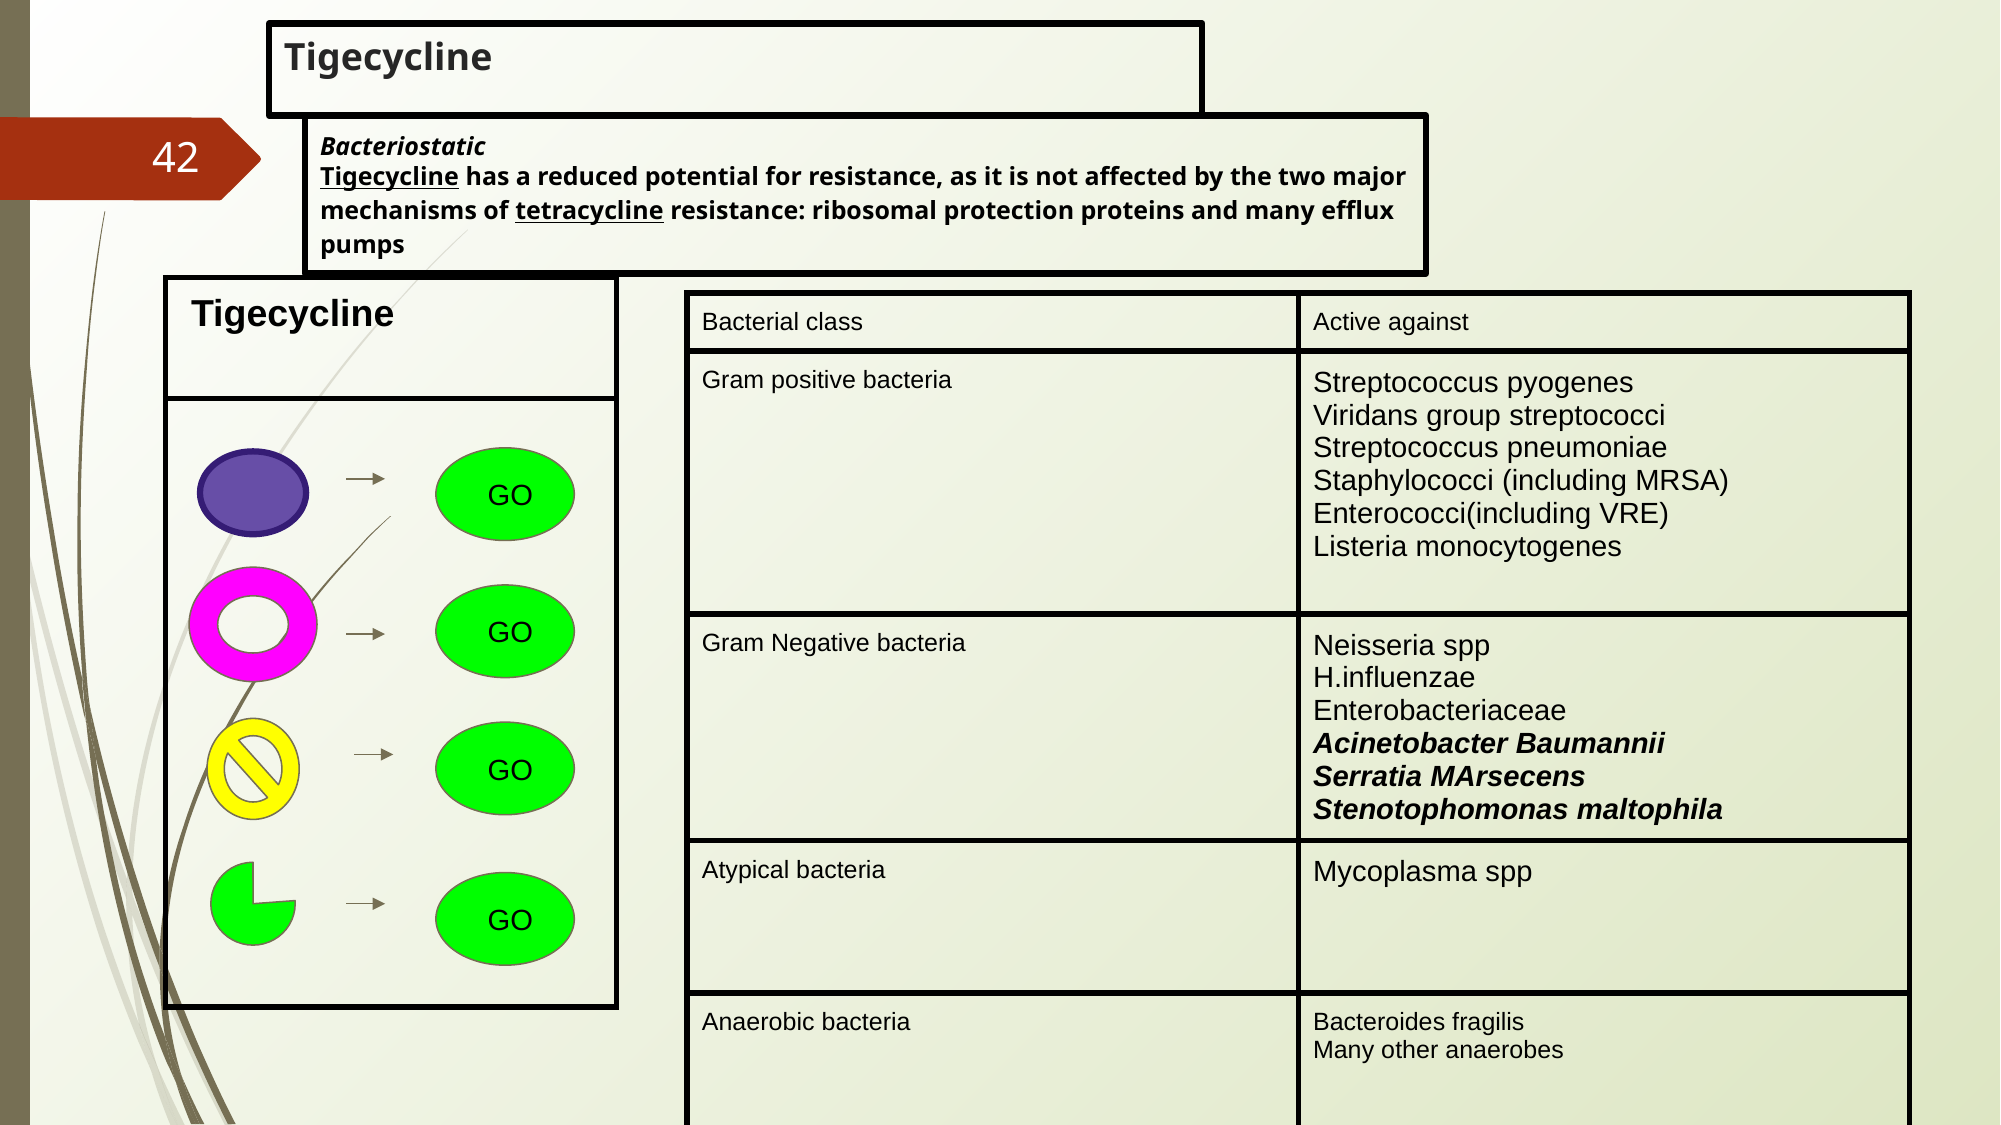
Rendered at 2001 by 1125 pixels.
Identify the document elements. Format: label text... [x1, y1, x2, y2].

table_cell Gram positive bacteria [690, 354, 1296, 611]
table_cell [168, 401, 614, 1004]
table_cell Neisseria spp H.influenzae Enterobacteriaceae Acinetobacter Baumannii Serratia MArsecens Stenotophomonas maltophila [1301, 617, 1907, 838]
table_cell Bacteroides fragilis Many other anaerobes [1301, 996, 1907, 1125]
text_box GO [435, 872, 575, 966]
table_cell Streptococcus pyogenes Viridans group streptococci Streptococcus pneumoniae Staphylococci (including MRSA) Enterococci(including VRE) Listeria monocytogenes [1301, 354, 1907, 611]
text_box [199, 451, 307, 535]
text_box [189, 567, 318, 682]
text_box Bacteriostatic Tigecycline has a reduced potential for resistance, as it is not affected by the two major mechanisms of tetracycline resistance: ribosomal protection proteins and many efflux pumps [304, 115, 1426, 274]
table_header Tigecycline [168, 280, 614, 396]
table_header Active against [1301, 296, 1907, 348]
table_cell Atypical bacteria [690, 843, 1296, 990]
table_cell Gram Negative bacteria [690, 617, 1296, 838]
title Tigecycline [269, 23, 1203, 116]
table_header Bacterial class [690, 296, 1296, 348]
text_box GO [435, 584, 575, 678]
text_box GO [435, 447, 575, 541]
text_box [207, 718, 300, 820]
slide_number ‹#› [87, 129, 216, 190]
table_cell Mycoplasma spp [1301, 843, 1907, 990]
table_cell Anaerobic bacteria [690, 996, 1296, 1125]
text_box GO [435, 722, 575, 815]
text_box [210, 862, 296, 946]
